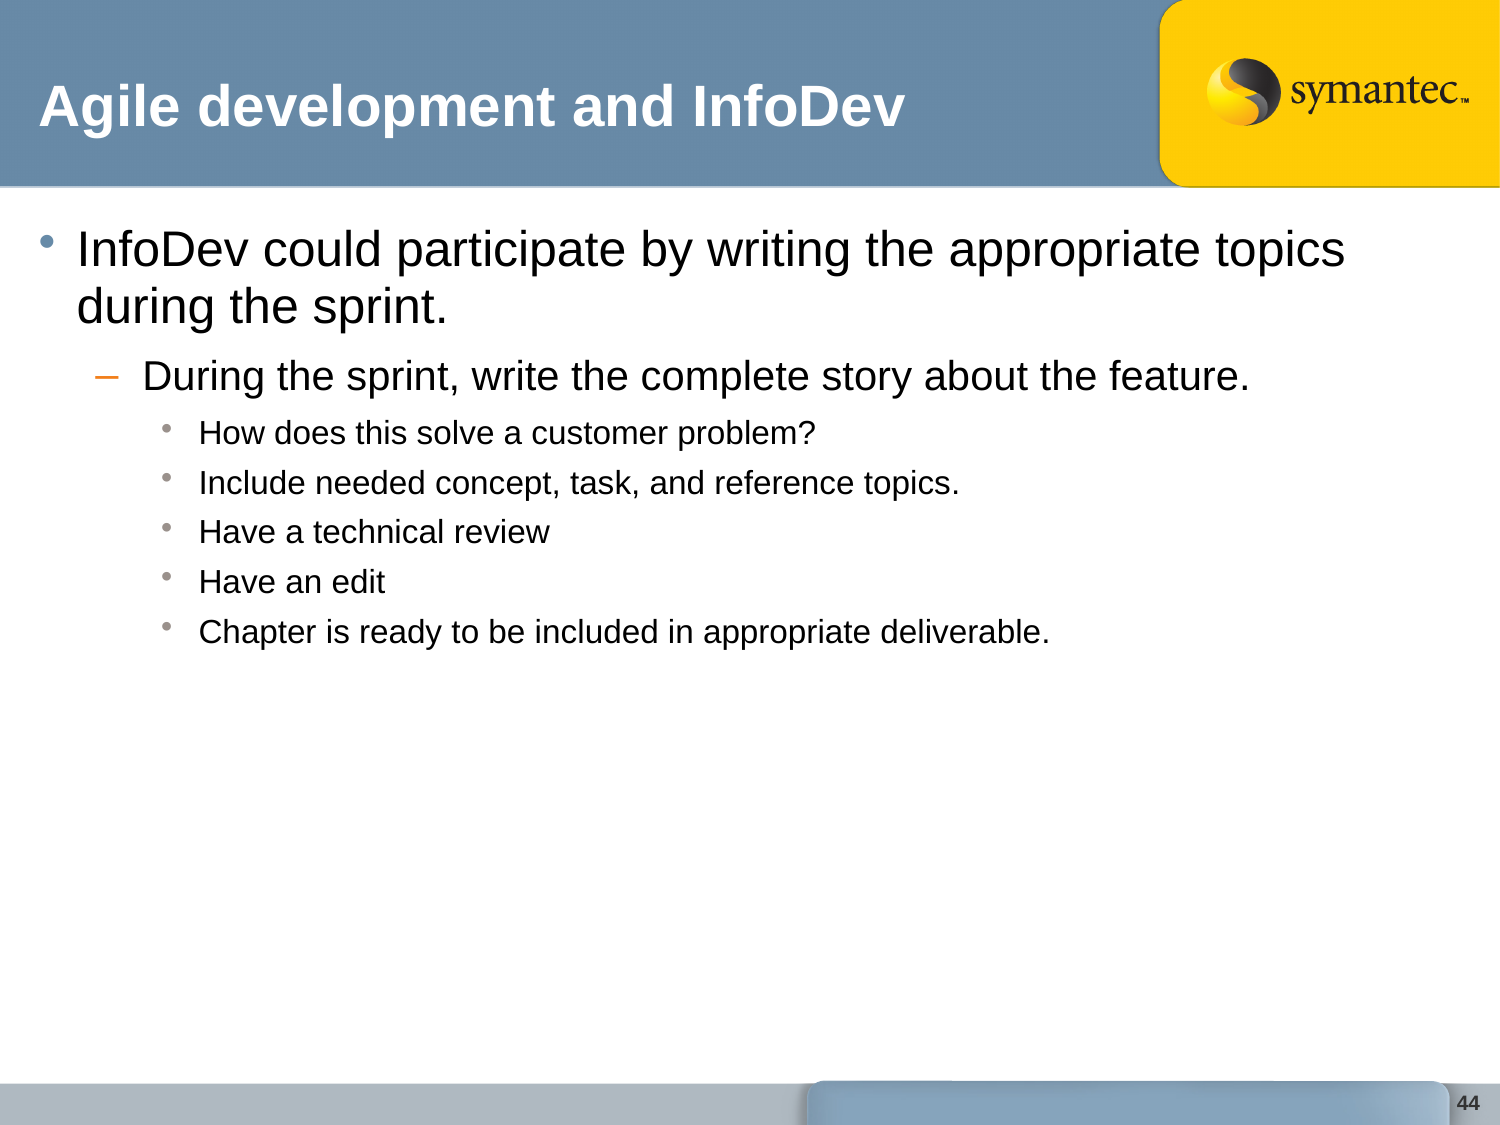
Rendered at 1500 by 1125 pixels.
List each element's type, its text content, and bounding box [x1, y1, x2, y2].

title Agile development and InfoDev [23, 24, 1123, 182]
picture [758, 1080, 1500, 1125]
slide_number 44 [1455, 1089, 1482, 1116]
list InfoDev could participate by writing the appropriate topics during the sprint. During the sprint, write the complete story about the feature. How does this solve a customer problem? Include needed concept, task, and reference topics. Have a technical review Have an edit Chapter is ready to be included in appropriate deliverable. [23, 213, 1462, 1049]
picture [0, 0, 1500, 188]
